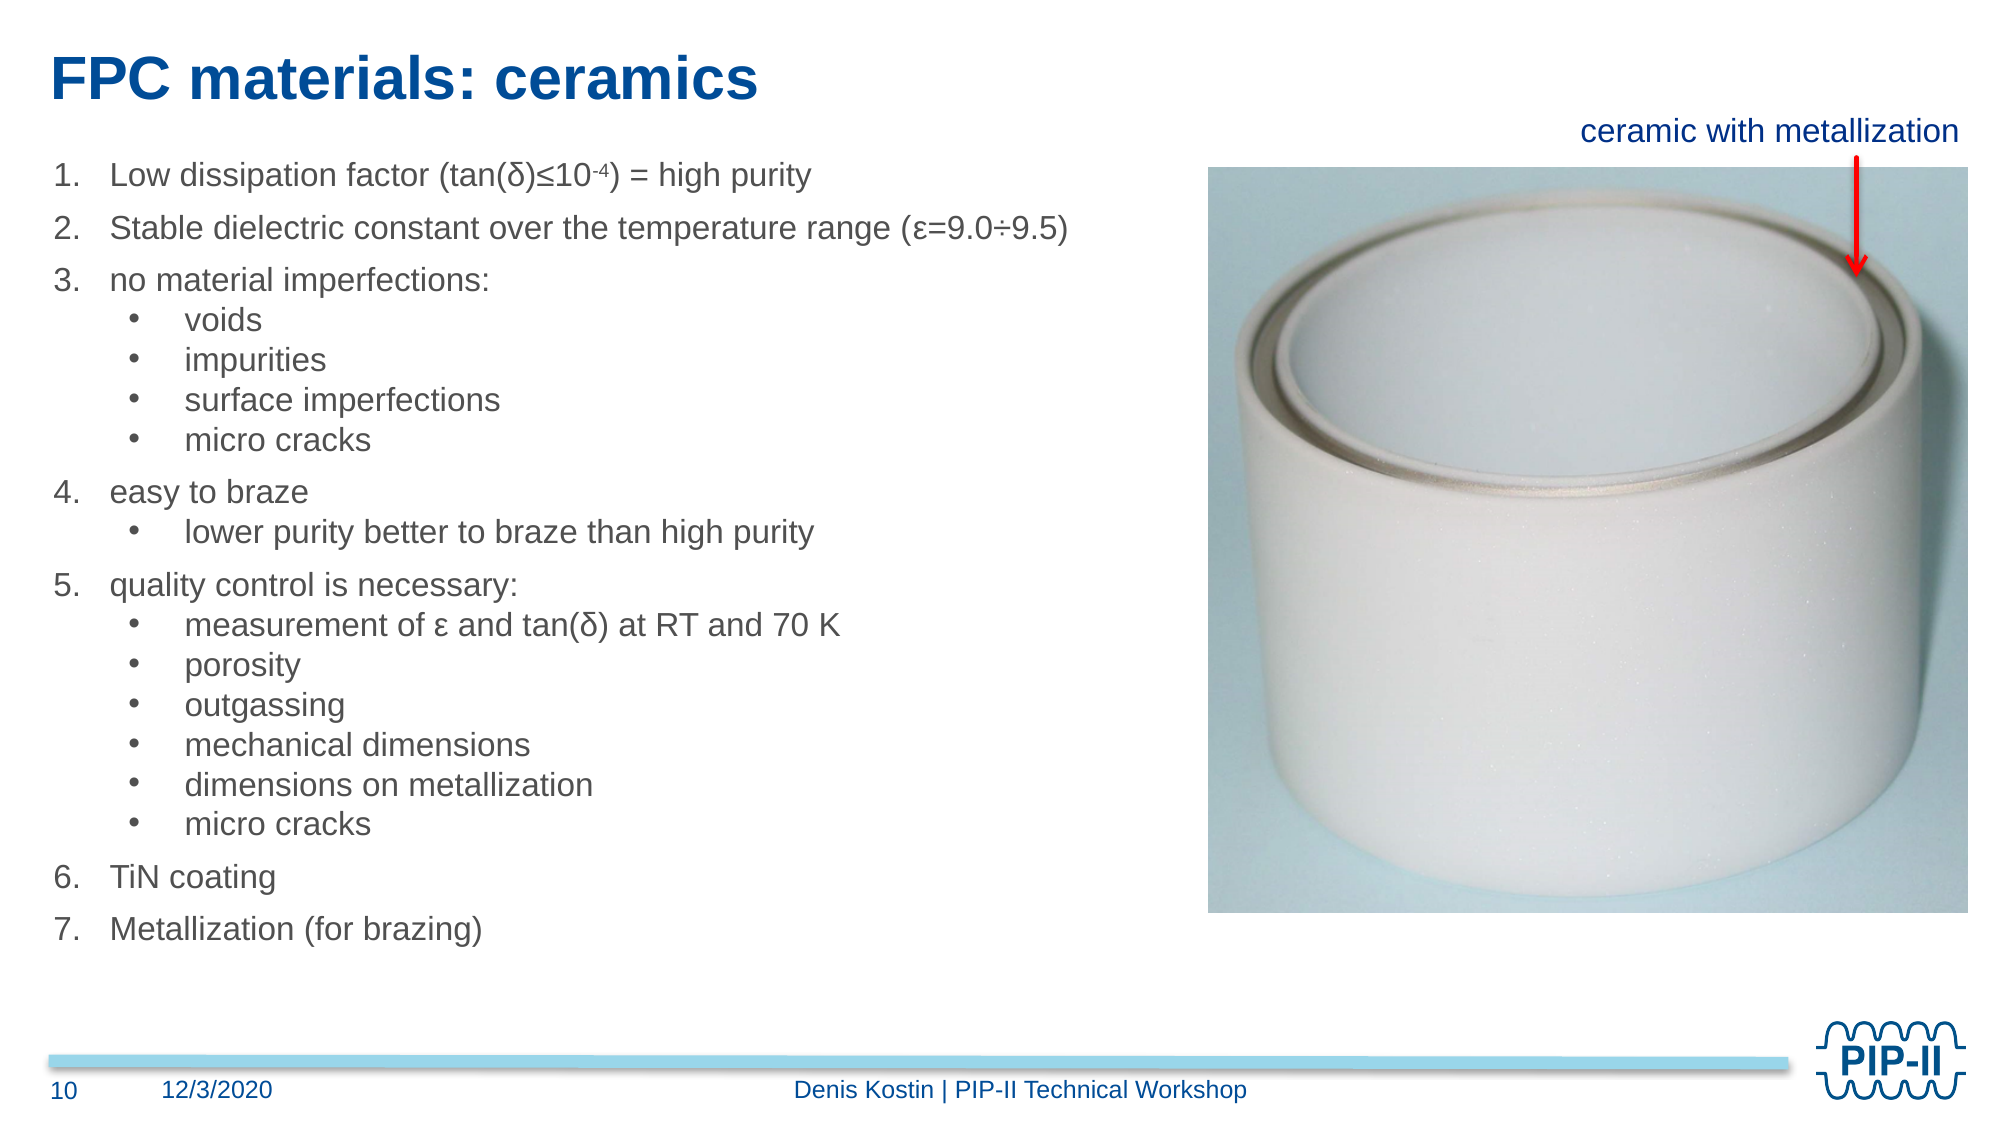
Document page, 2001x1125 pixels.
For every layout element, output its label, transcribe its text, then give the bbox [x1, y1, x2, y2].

footer Denis Kostin | PIP-II Technical Workshop [336, 1073, 1706, 1114]
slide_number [161, 1074, 309, 1114]
slide_number 10 [50, 1074, 141, 1114]
picture [1816, 1021, 1966, 1100]
title FPC materials: ceramics [50, 41, 1950, 112]
picture [1207, 167, 1968, 913]
text_box Low dissipation factor (tan(δ)≤10-4) = high purity Stable dielectric constant over the temperature range (ε=9.0÷9.5) no material imperfections: voids impurities surface imperfections micro cracks easy to braze lower purity better to braze than high purity quality control is necessary: measurement of ε and tan(δ) at RT and 70 K porosity outgassing mechanical dimensions dimensions on metallization micro cracks TiN coating Metallization (for brazing) [38, 146, 1084, 955]
text_box ceramic with metallization [1565, 101, 1990, 157]
